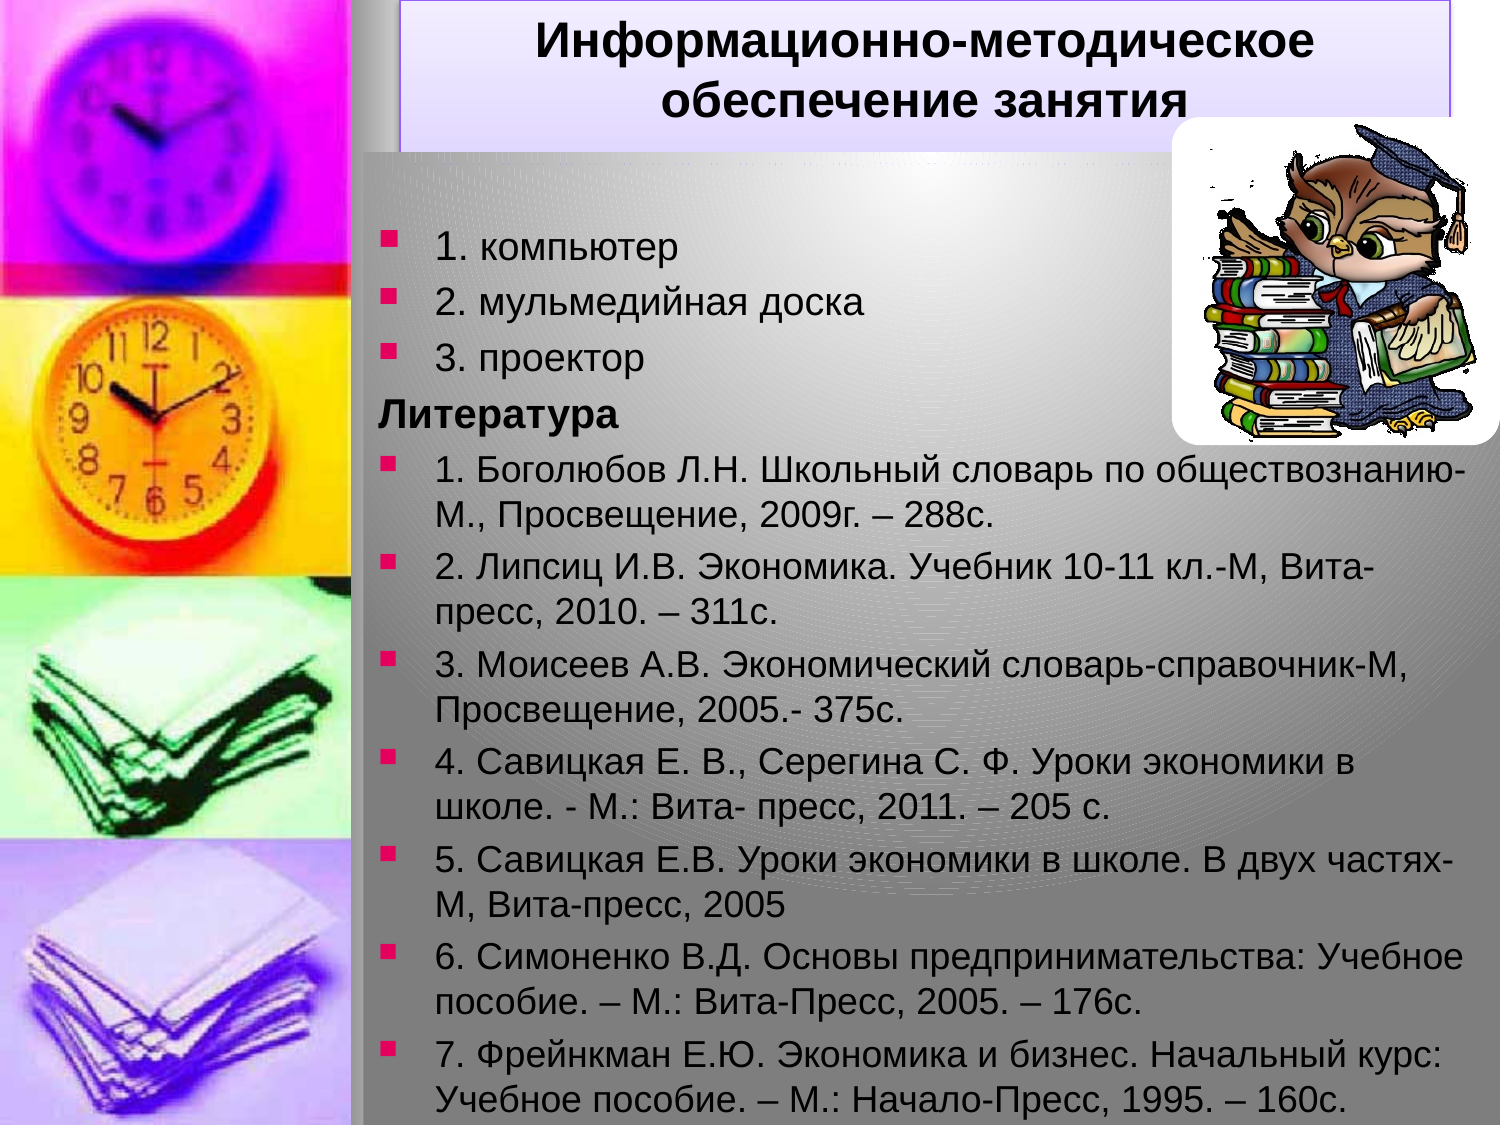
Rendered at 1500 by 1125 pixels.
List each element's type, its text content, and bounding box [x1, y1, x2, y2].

list 1. компьютер 2. мульмедийная доска 3. проектор Литература 1. Боголюбов Л.Н. Школьный словарь по обществознанию- М., Просвещение, 2009г. – 288с. 2. Липсиц И.В. Экономика. Учебник 10-11 кл.-М, Вита-пресс, 2010. – 311с. 3. Моисеев А.В. Экономический словарь-справочник-М, Просвещение, 2005.- 375с. 4. Савицкая Е. В., Серегина С. Ф. Уроки экономики в школе. - М.: Вита- пресс, 2011. – 205 с. 5. Савицкая Е.В. Уроки экономики в школе. В двух частях-М, Вита-пресс, 2005 6. Симоненко В.Д. Основы предпринимательства: Учебное пособие. – М.: Вита-Пресс, 2005. – 176с. 7. Фрейнкман Е.Ю. Экономика и бизнес. Начальный курс: Учебное пособие. – М.: Начало-Пресс, 1995. – 160с. [363, 152, 1500, 1125]
picture [0, 0, 351, 1125]
title Информационно-методическое обеспечение занятия [399, 0, 1451, 152]
picture [1171, 116, 1500, 446]
